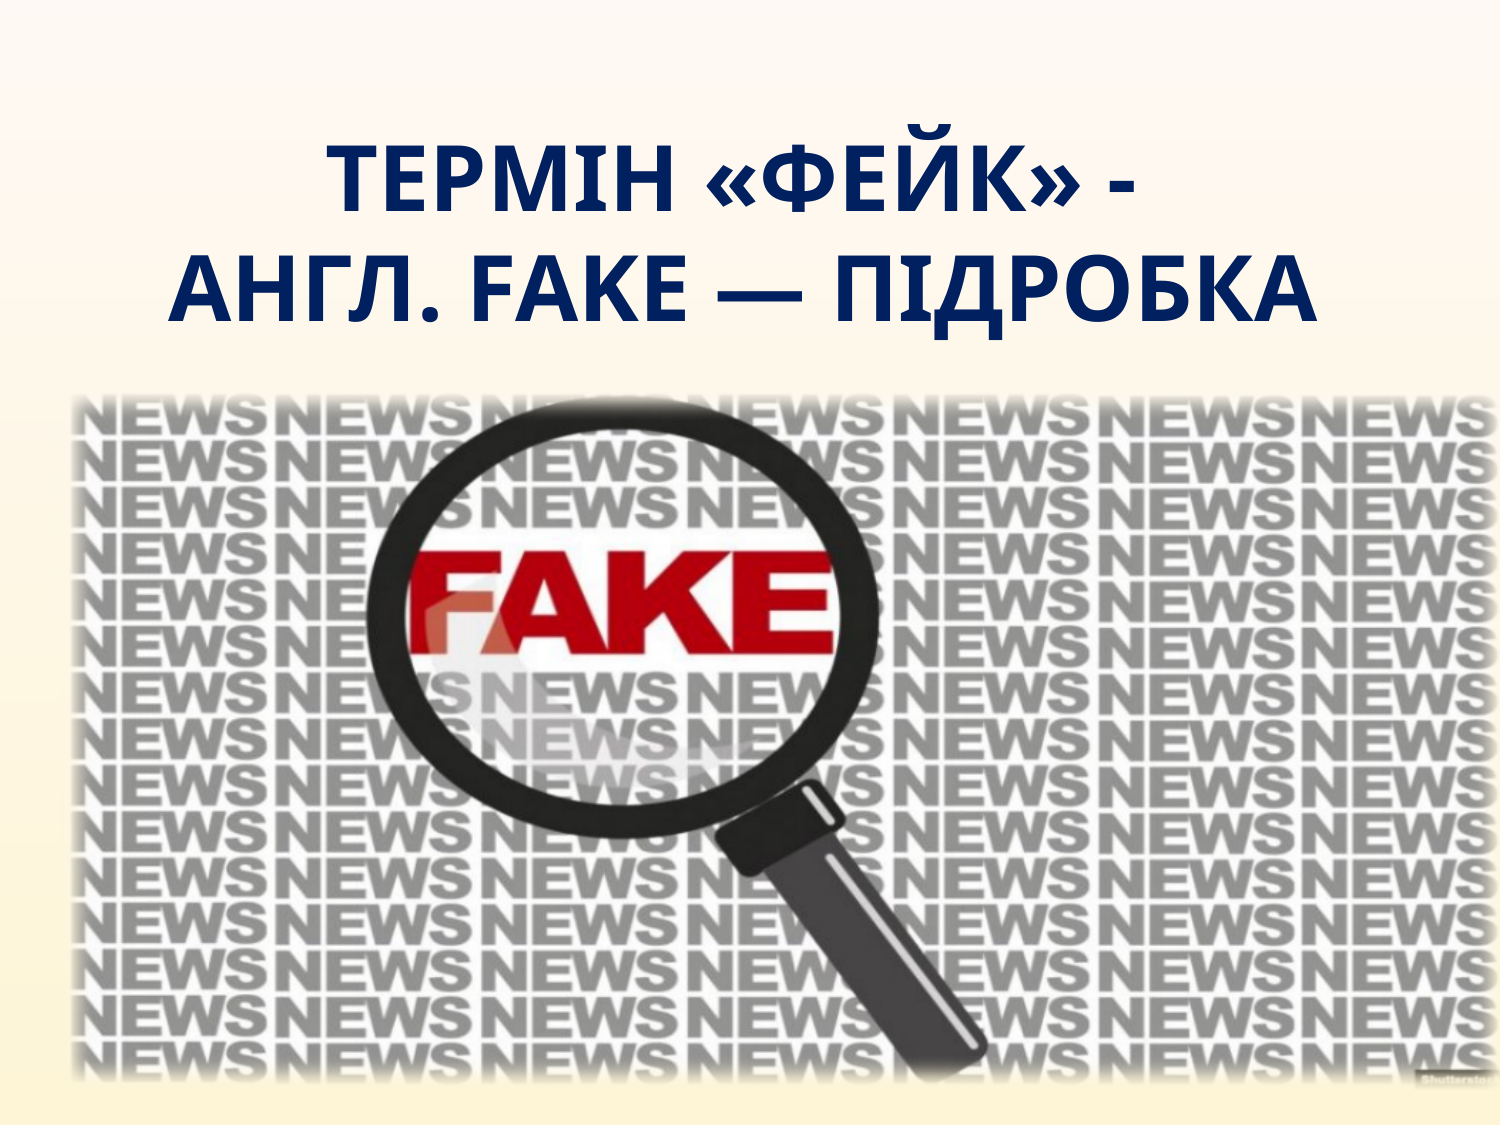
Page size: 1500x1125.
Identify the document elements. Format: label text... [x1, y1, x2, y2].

text_box Термін «фейк» - англ. fake — підробка [112, 112, 1375, 348]
picture [60, 386, 1500, 1091]
